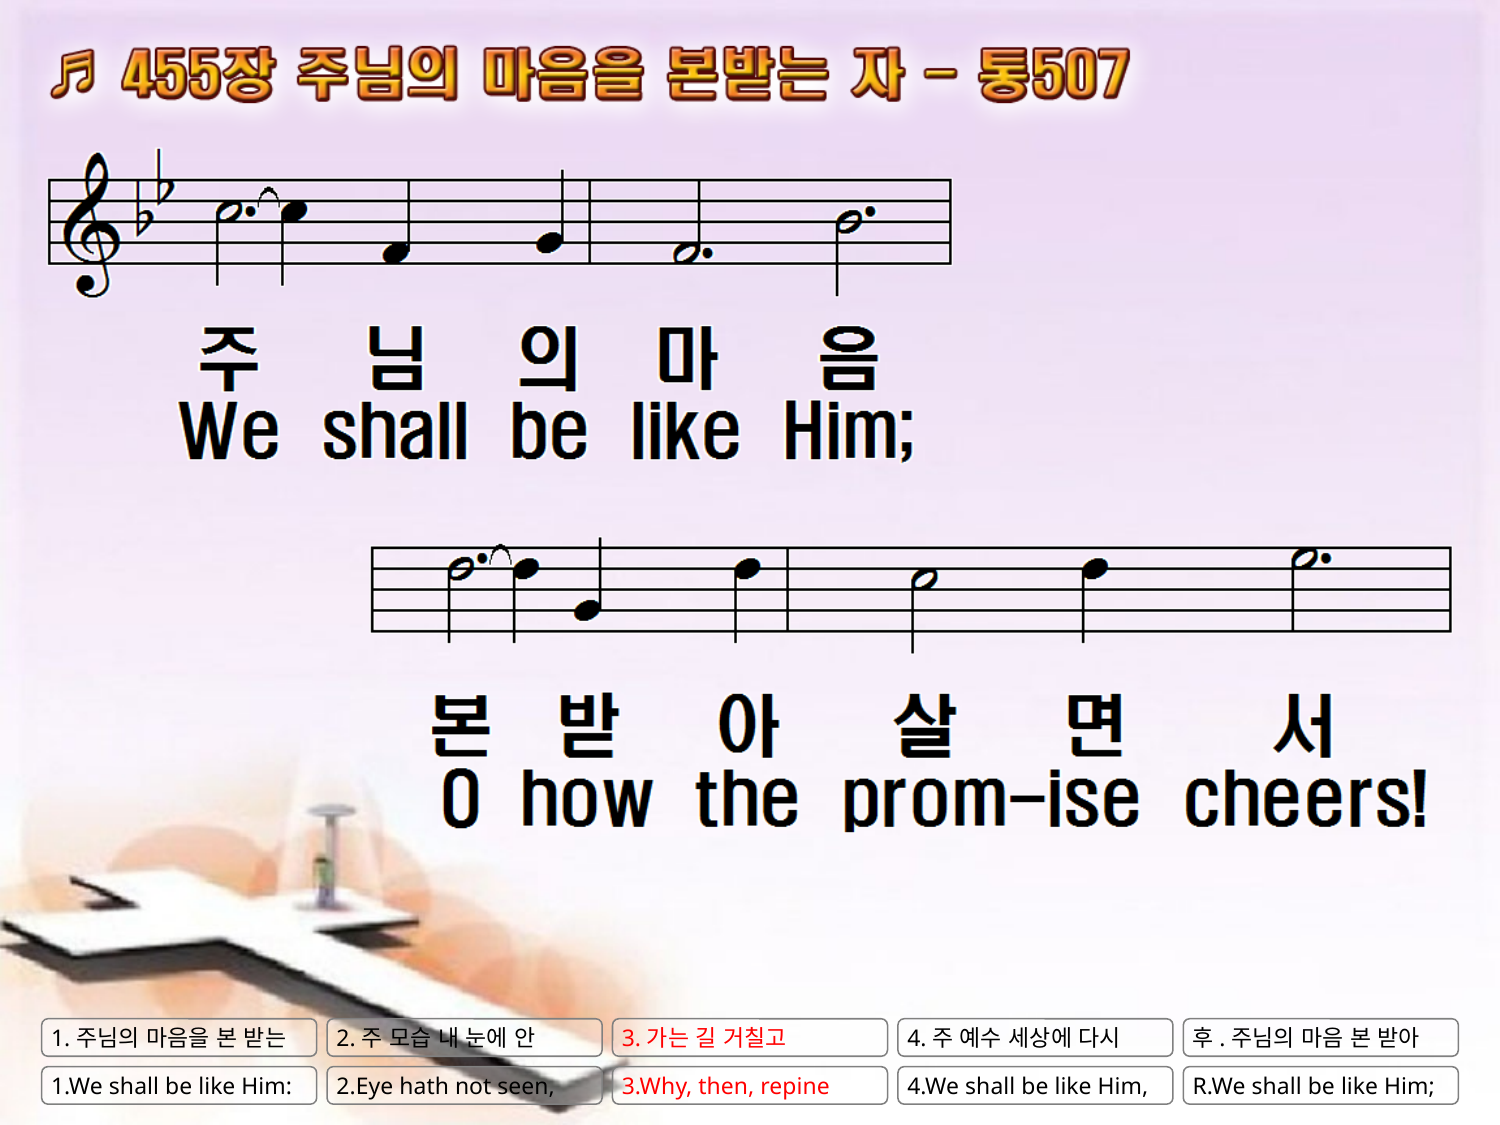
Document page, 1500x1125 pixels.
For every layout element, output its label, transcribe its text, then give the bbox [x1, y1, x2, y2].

text_box 4.주 예수 세상에 다시 [897, 1018, 1173, 1057]
text_box 3.가는 길 거칠고 [612, 1018, 888, 1057]
text_box 후.주님의 마음 본 받아 [1183, 1018, 1459, 1057]
text_box 2.주 모습 내 눈에 안 [327, 1018, 603, 1057]
text_box 1.주님의 마음을 본 받는 [41, 1018, 317, 1057]
picture [0, 0, 1500, 1125]
text_box 4.We shall be like Him, [897, 1066, 1173, 1105]
text_box R.We shall be like Him; [1183, 1066, 1459, 1105]
text_box 1.We shall be like Him: [41, 1066, 317, 1105]
text_box 2.Eye hath not seen, [327, 1066, 603, 1105]
text_box 3.Why, then, repine [612, 1066, 888, 1105]
